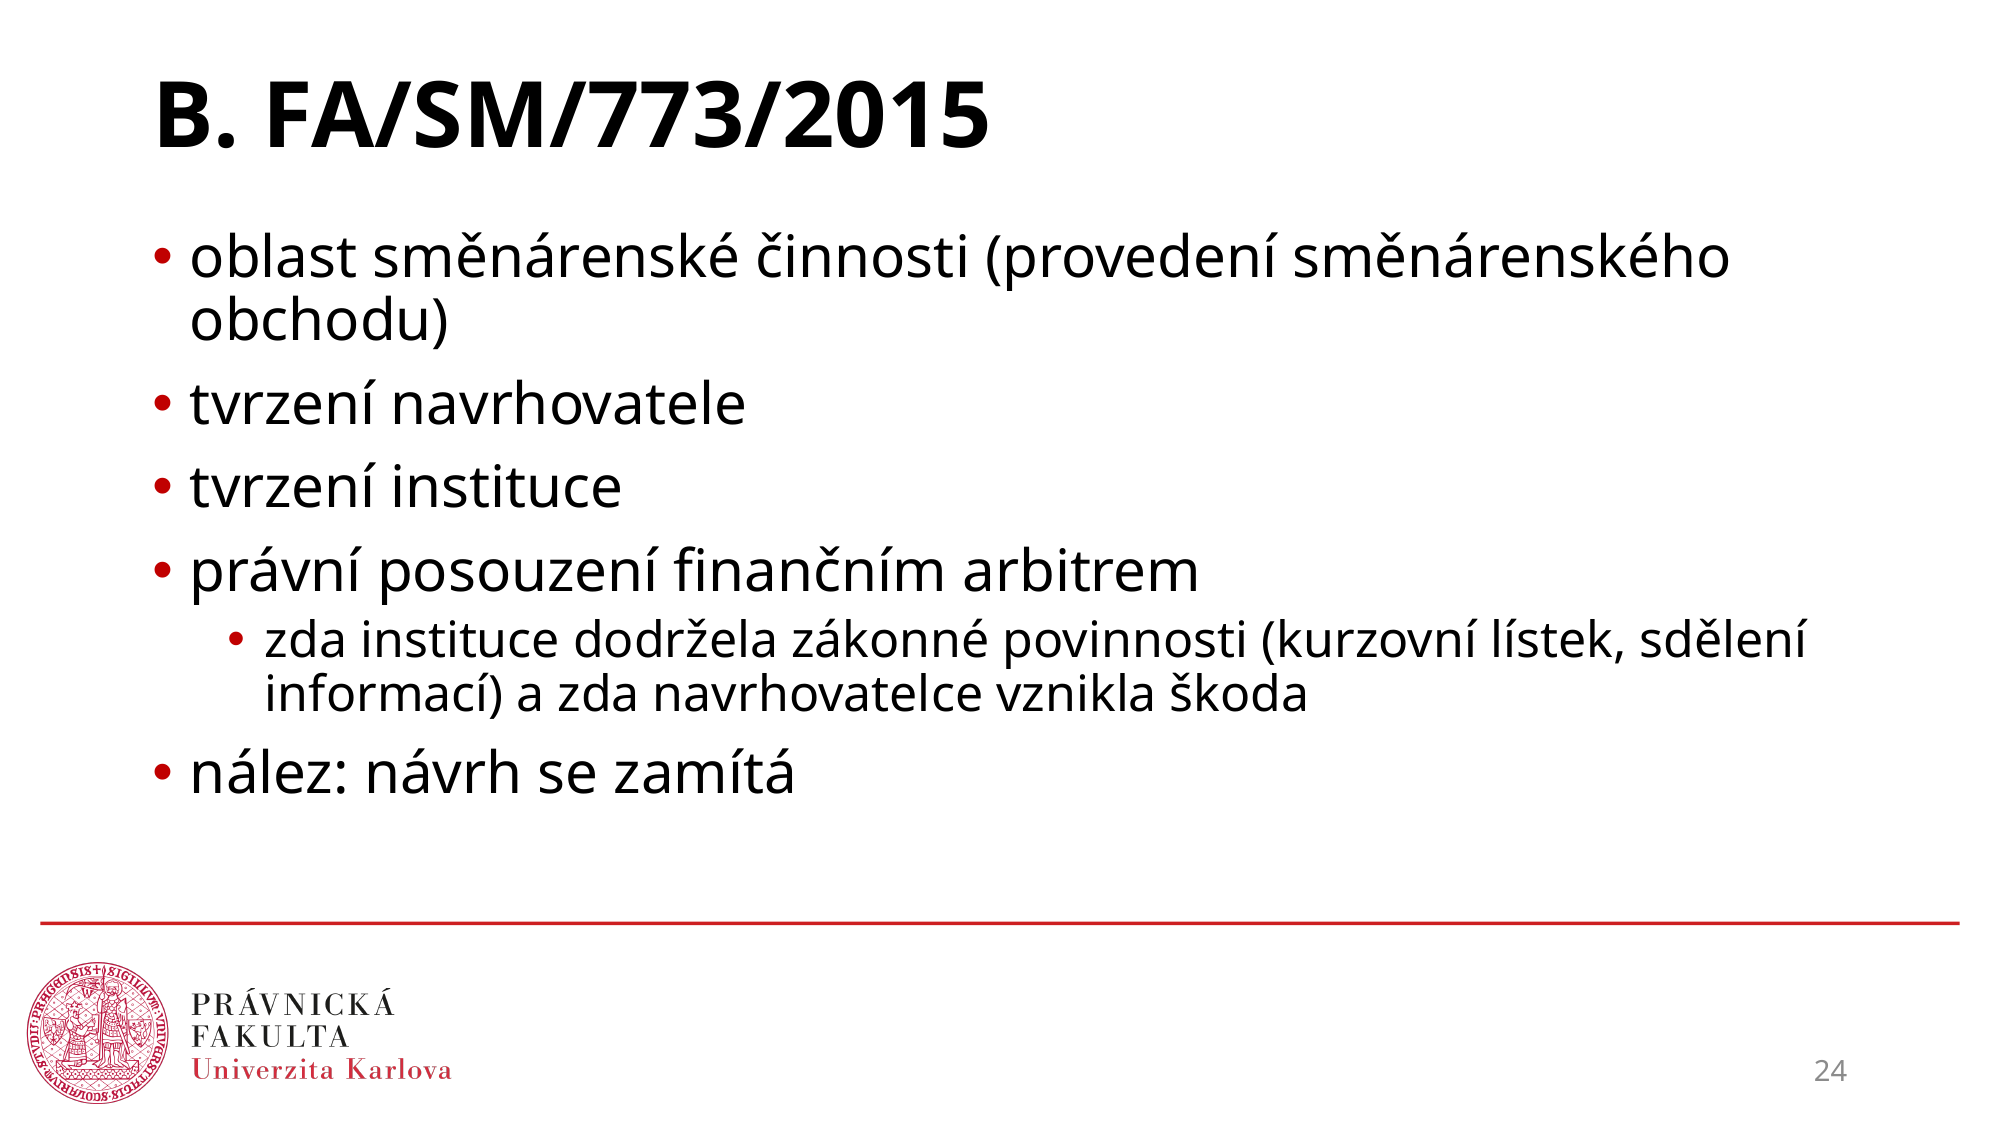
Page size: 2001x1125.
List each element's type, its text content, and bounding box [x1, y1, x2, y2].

slide_number 24 [1412, 1042, 1863, 1103]
picture [26, 962, 452, 1104]
title B. FA/SM/773/2015 [137, 2, 1863, 220]
list oblast směnárenské činnosti (provedení směnárenského obchodu) tvrzení navrhovatele tvrzení instituce právní posouzení finančním arbitrem zda instituce dodržela zákonné povinnosti (kurzovní lístek, sdělení informací) a zda navrhovatelce vznikla škoda nález: návrh se zamítá [137, 220, 1863, 905]
